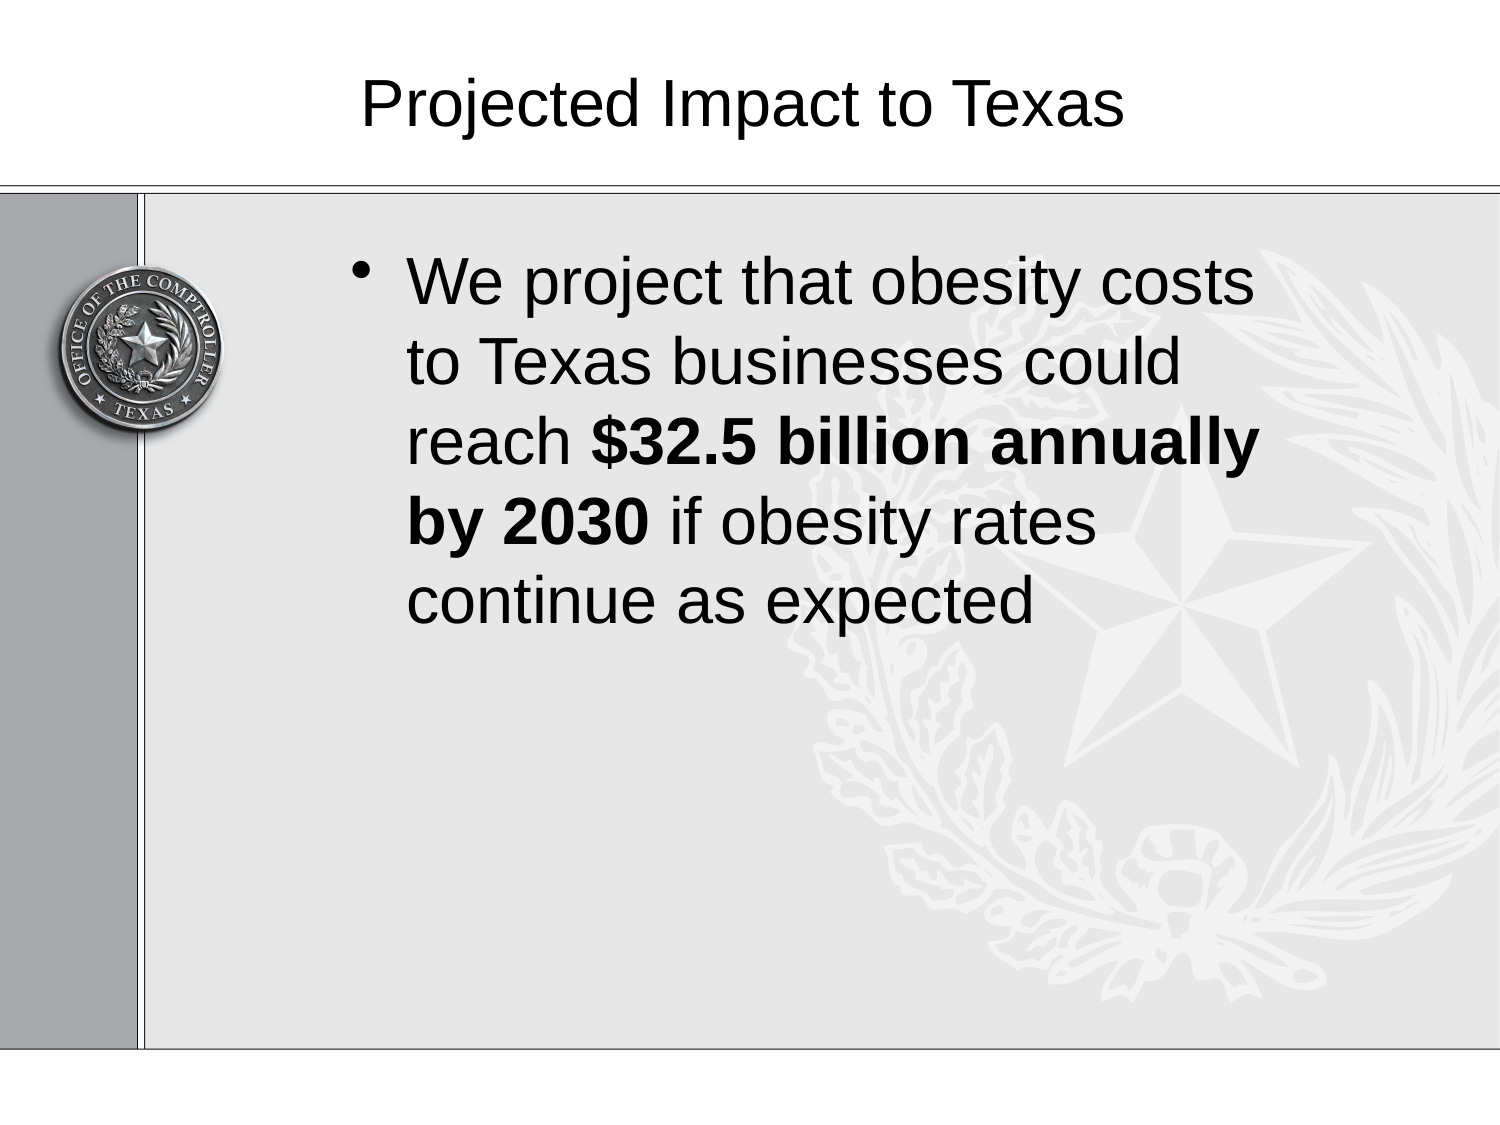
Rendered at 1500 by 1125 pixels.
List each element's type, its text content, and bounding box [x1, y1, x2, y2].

list We project that obesity costs to Texas businesses could reach $32.5 billion annually by 2030 if obesity rates continue as expected [349, 237, 1301, 776]
title Projected Impact to Texas [37, 24, 1451, 176]
picture [0, 0, 1500, 1125]
